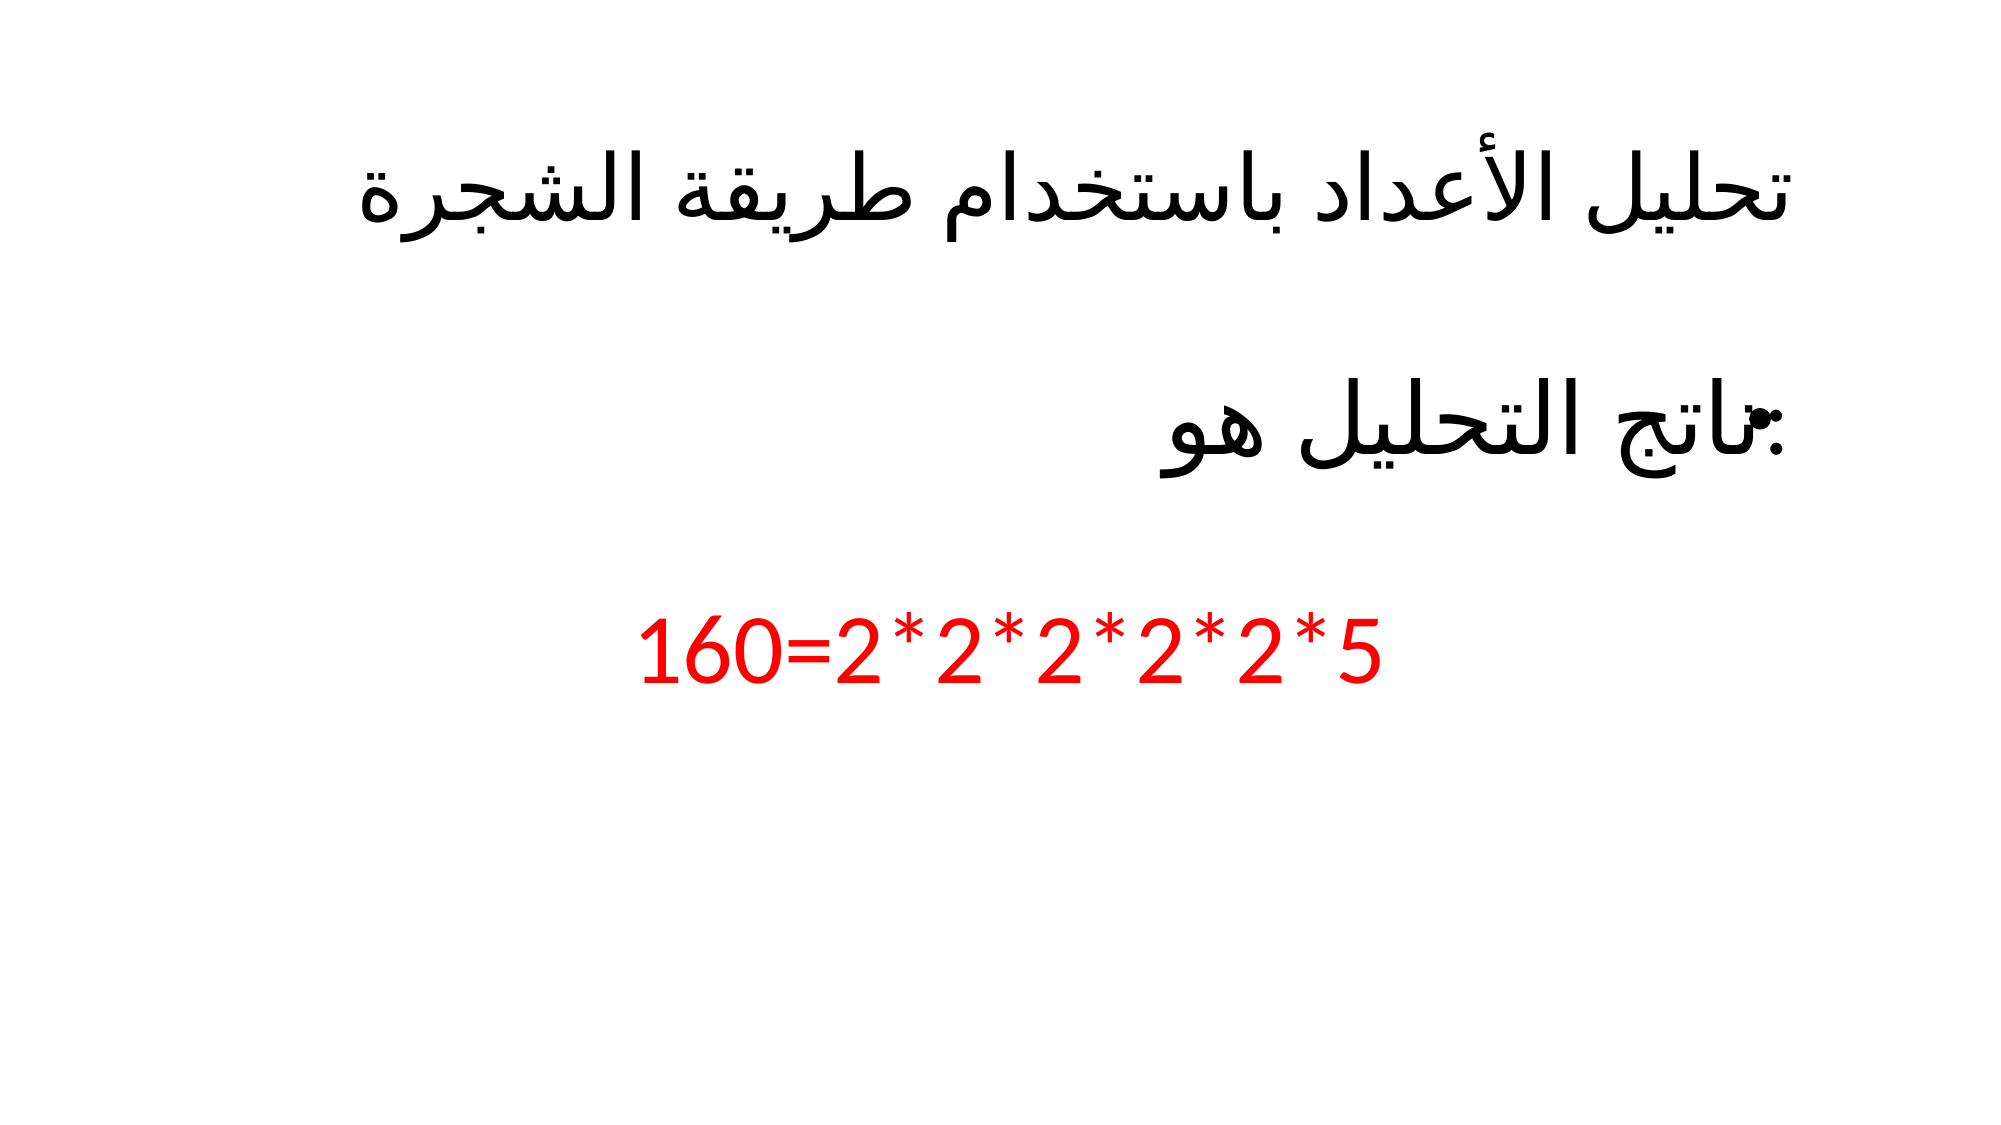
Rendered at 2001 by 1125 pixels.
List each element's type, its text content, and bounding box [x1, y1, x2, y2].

text_box 160=2*2*2*2*2*5 [617, 576, 1417, 711]
title تحليل الأعداد باستخدام طريقة الشجرة [341, 82, 2000, 300]
text_box ناتج التحليل هو: [1149, 347, 1805, 483]
text_box [1749, 408, 1772, 430]
